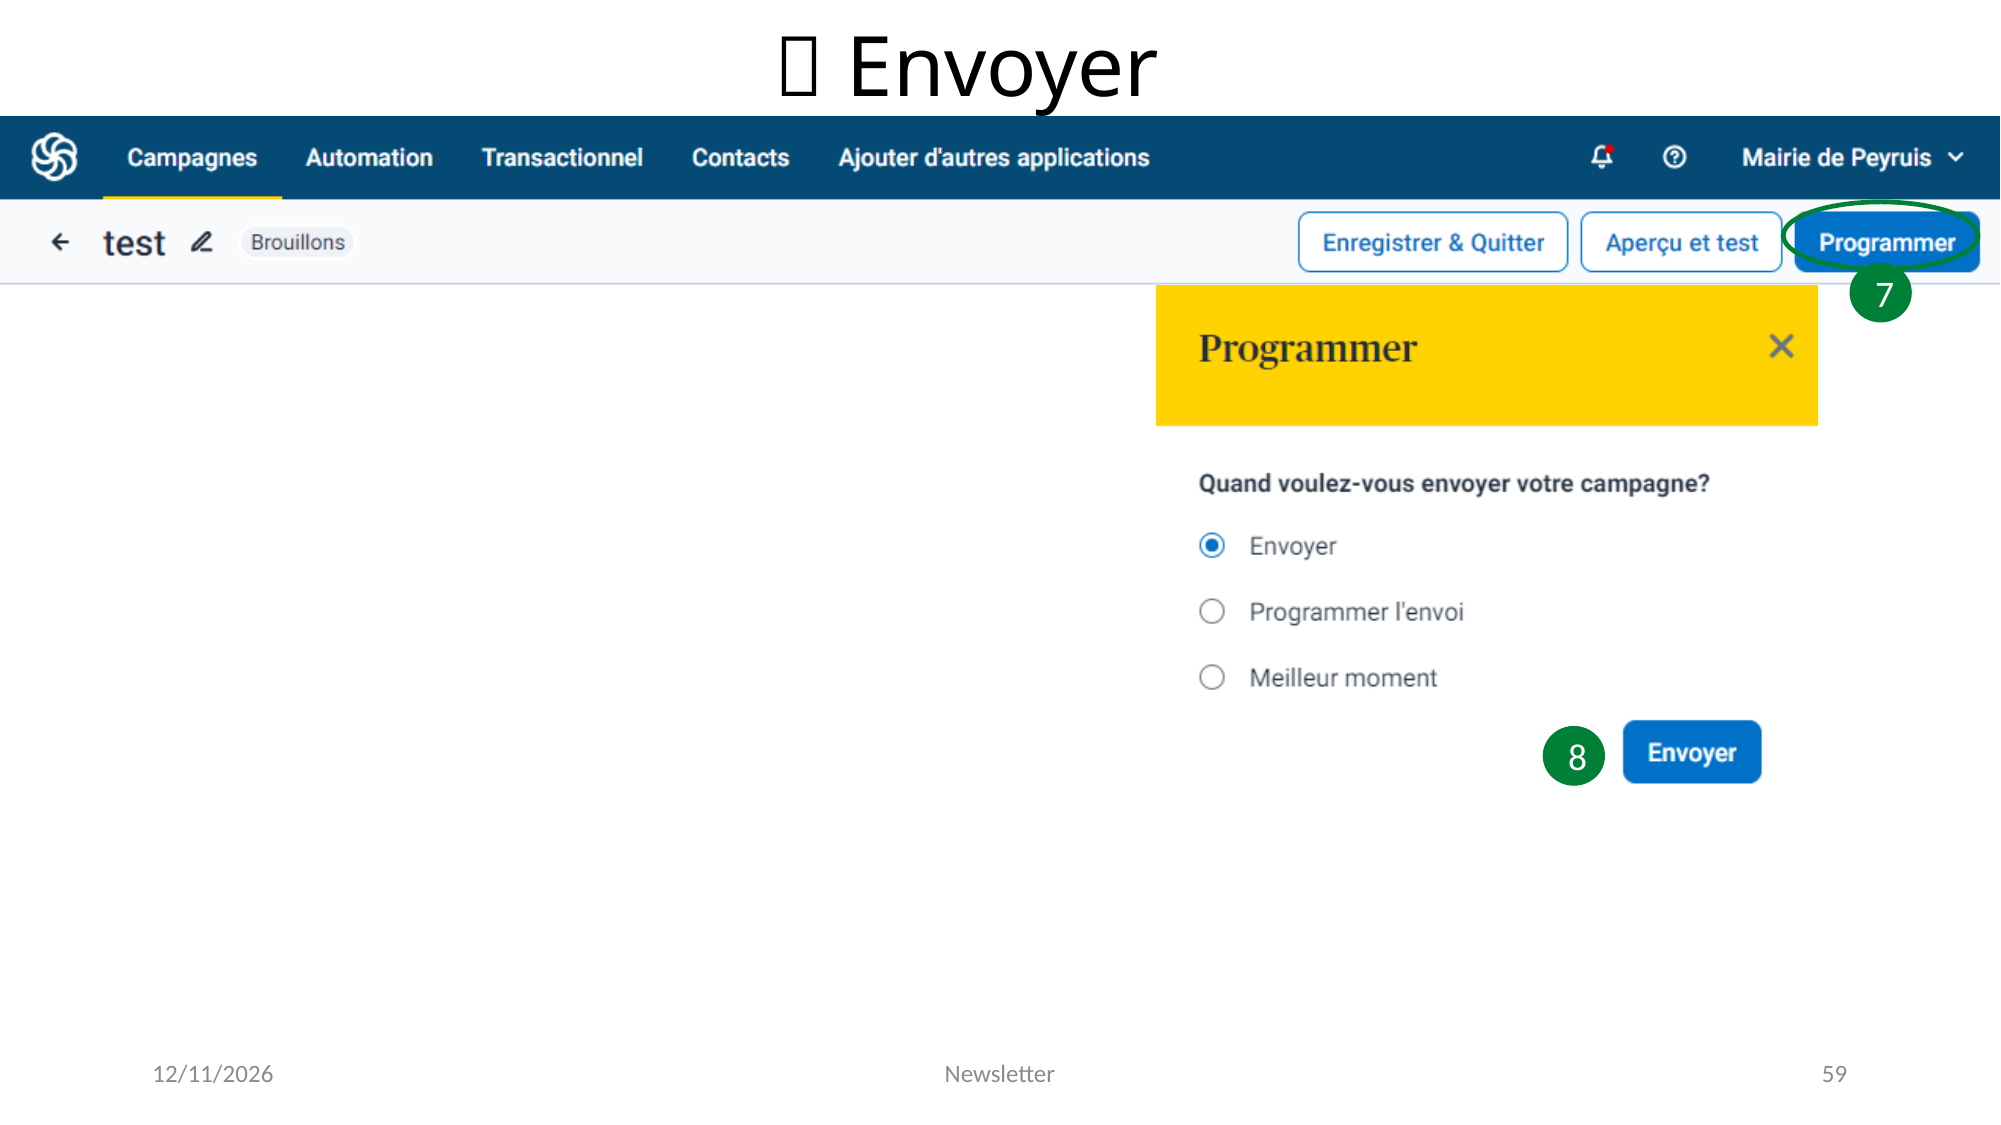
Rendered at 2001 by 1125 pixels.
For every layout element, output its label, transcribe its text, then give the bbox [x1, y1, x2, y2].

text_box 8 [1544, 727, 1573, 785]
slide_number 59 [1412, 1042, 1863, 1103]
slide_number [137, 1042, 588, 1103]
footer Newsletter [662, 1042, 1338, 1103]
title 📩 Envoyer [104, 0, 1830, 116]
text_box 7 [1850, 286, 1911, 322]
picture [0, 116, 2000, 798]
